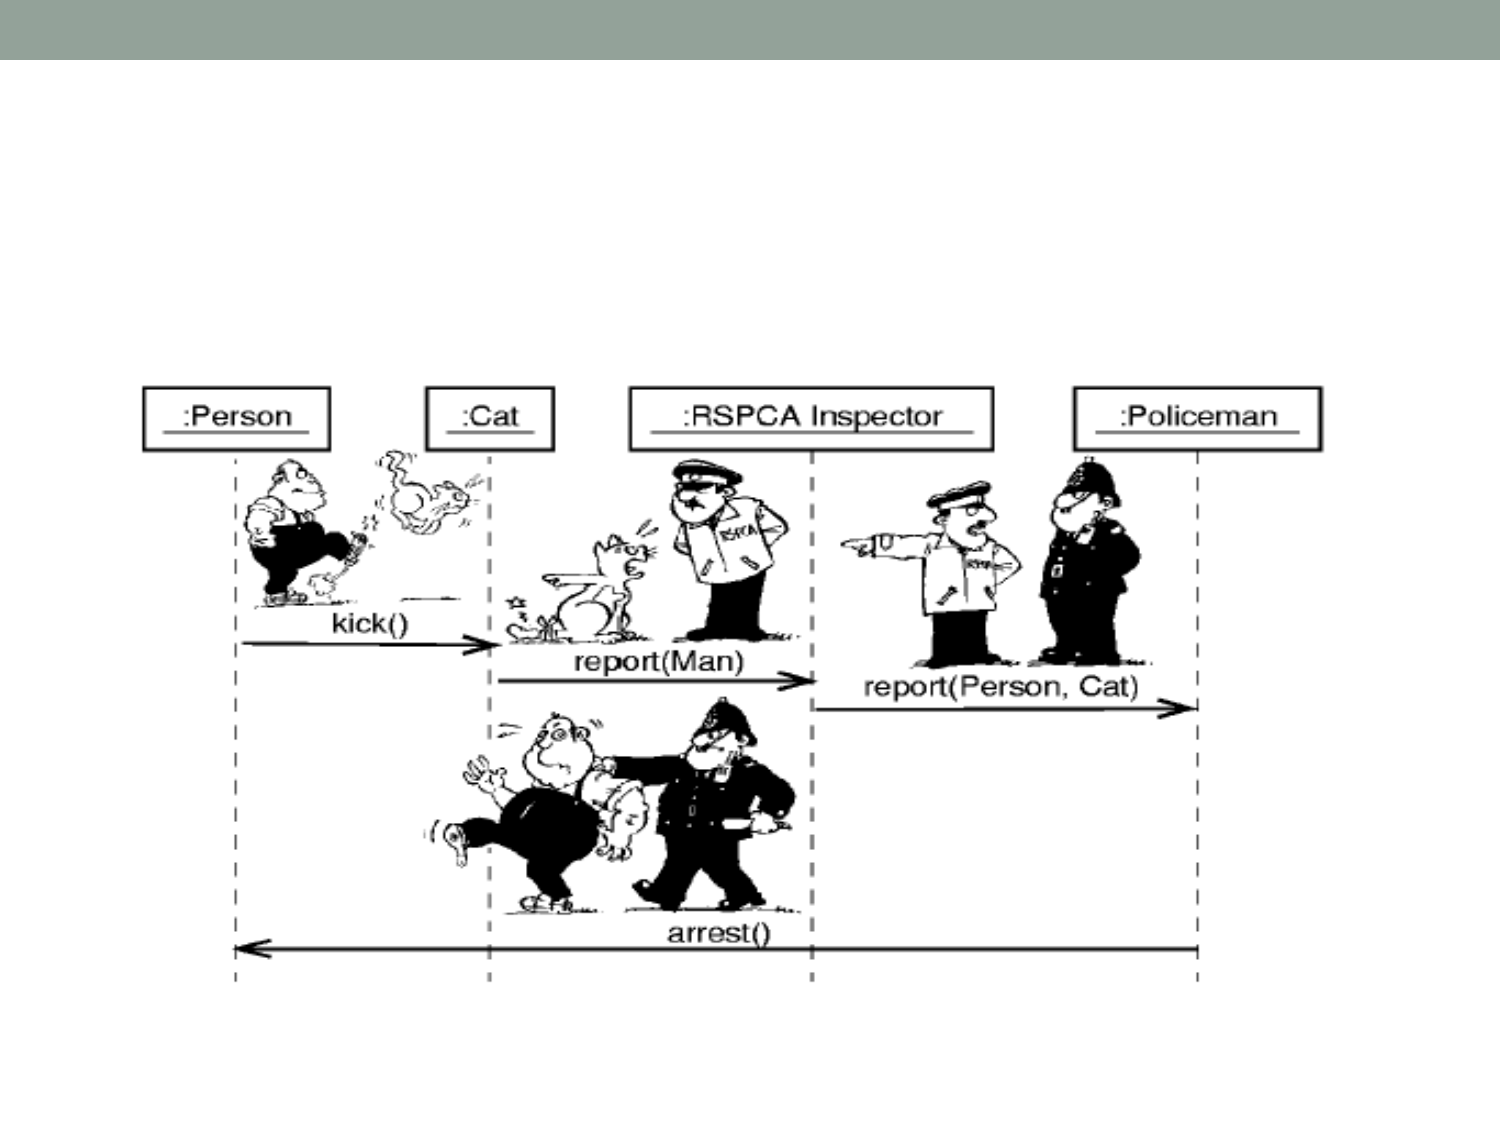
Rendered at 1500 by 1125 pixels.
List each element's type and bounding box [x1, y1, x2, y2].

picture [88, 349, 1364, 1026]
